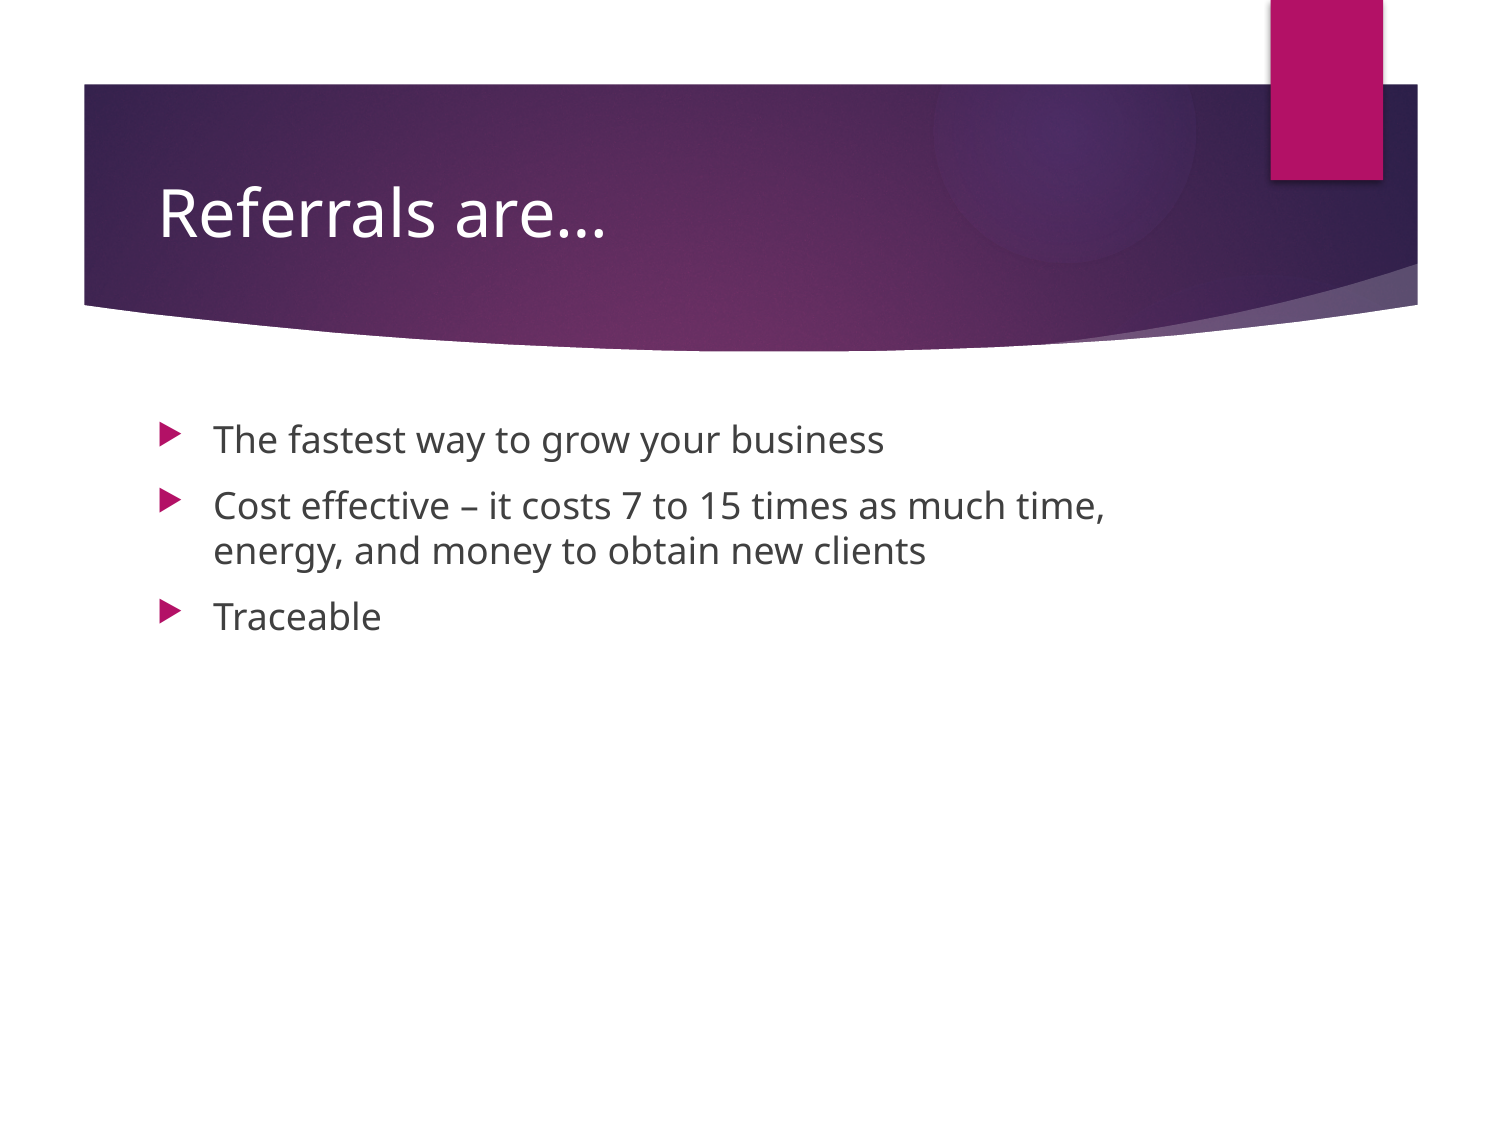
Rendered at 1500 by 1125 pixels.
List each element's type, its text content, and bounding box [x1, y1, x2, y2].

list The fastest way to grow your business Cost effective – it costs 7 to 15 times as much time, energy, and money to obtain new clients Traceable [141, 408, 1183, 988]
title Referrals are… [142, 152, 1183, 269]
